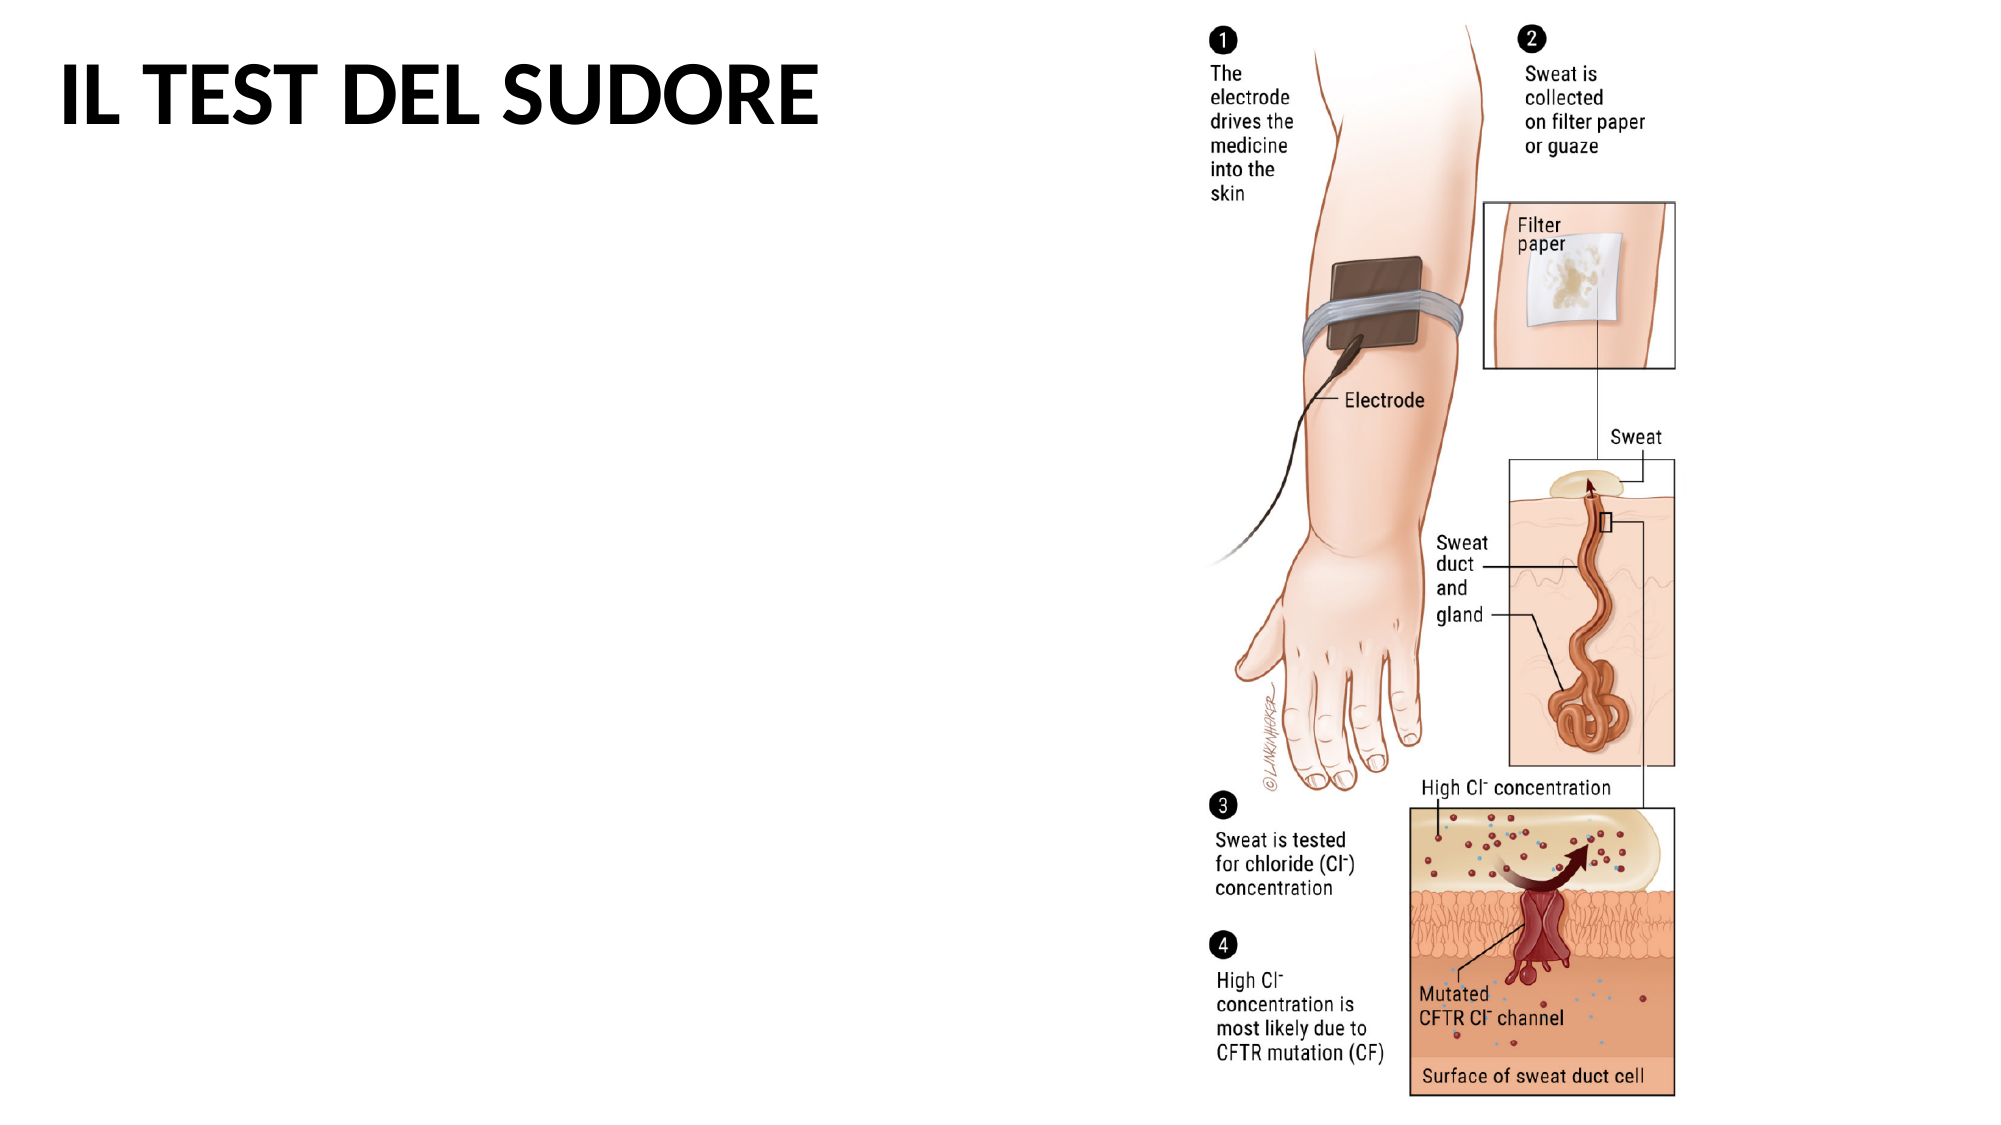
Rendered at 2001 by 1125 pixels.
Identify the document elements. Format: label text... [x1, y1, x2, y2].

text_box IL TEST DEL SUDORE [43, 25, 1186, 150]
picture [1186, 9, 1692, 1116]
